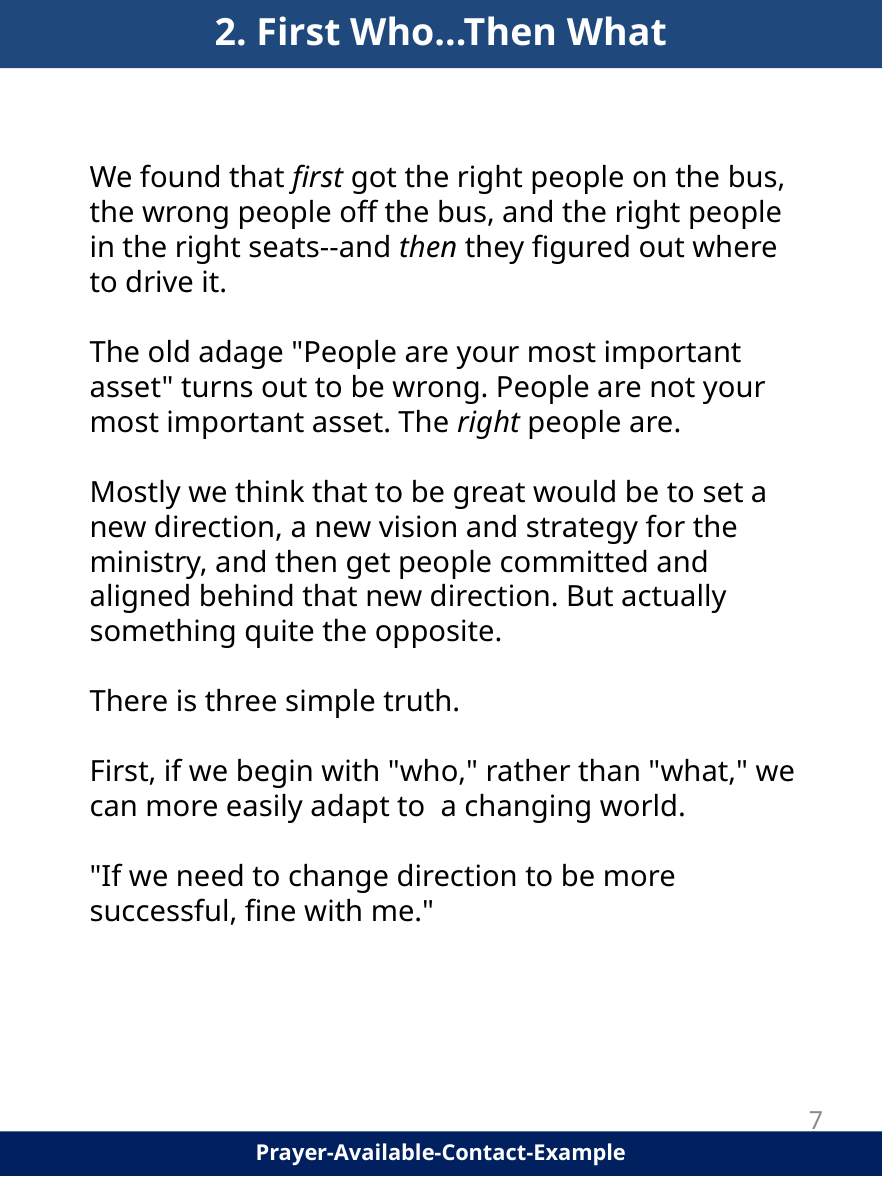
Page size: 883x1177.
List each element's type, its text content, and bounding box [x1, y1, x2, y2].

text_box We found that first got the right people on the bus, the wrong people off the bus, and the right people in the right seats--and then they figured out where to drive it. The old adage "People are your most important asset" turns out to be wrong. People are not your most important asset. The right people are. Mostly we think that to be great would be to set a new direction, a new vision and strategy for the ministry, and then get people committed and aligned behind that new direction. But actually something quite the opposite. There is three simple truth. First, if we begin with "who," rather than "what," we can more easily adapt to a changing world. "If we need to change direction to be more successful, fine with me." [74, 150, 819, 970]
text_box Prayer-Available-Contact-Example [0, 1131, 882, 1176]
slide_number 7 [632, 1090, 838, 1131]
text_box 2. First Who...Then What [0, 0, 882, 69]
